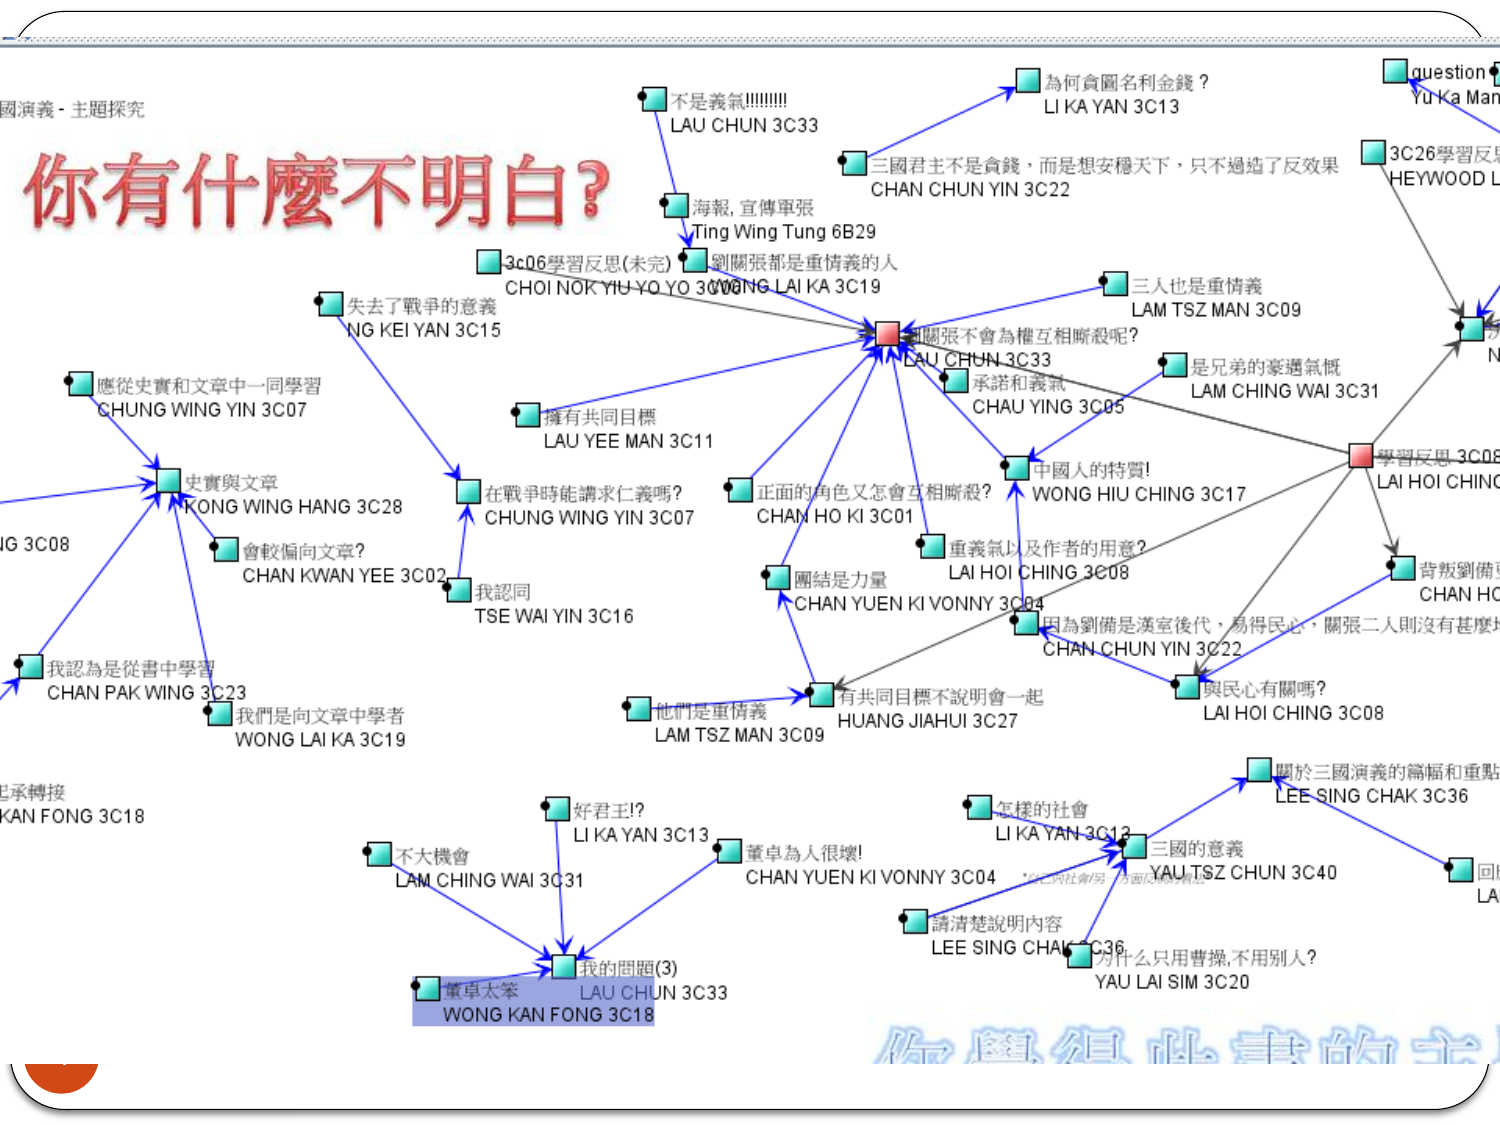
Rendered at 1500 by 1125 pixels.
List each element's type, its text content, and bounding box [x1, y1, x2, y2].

slide_number 4 [27, 1073, 95, 1094]
picture [0, 37, 1500, 1065]
